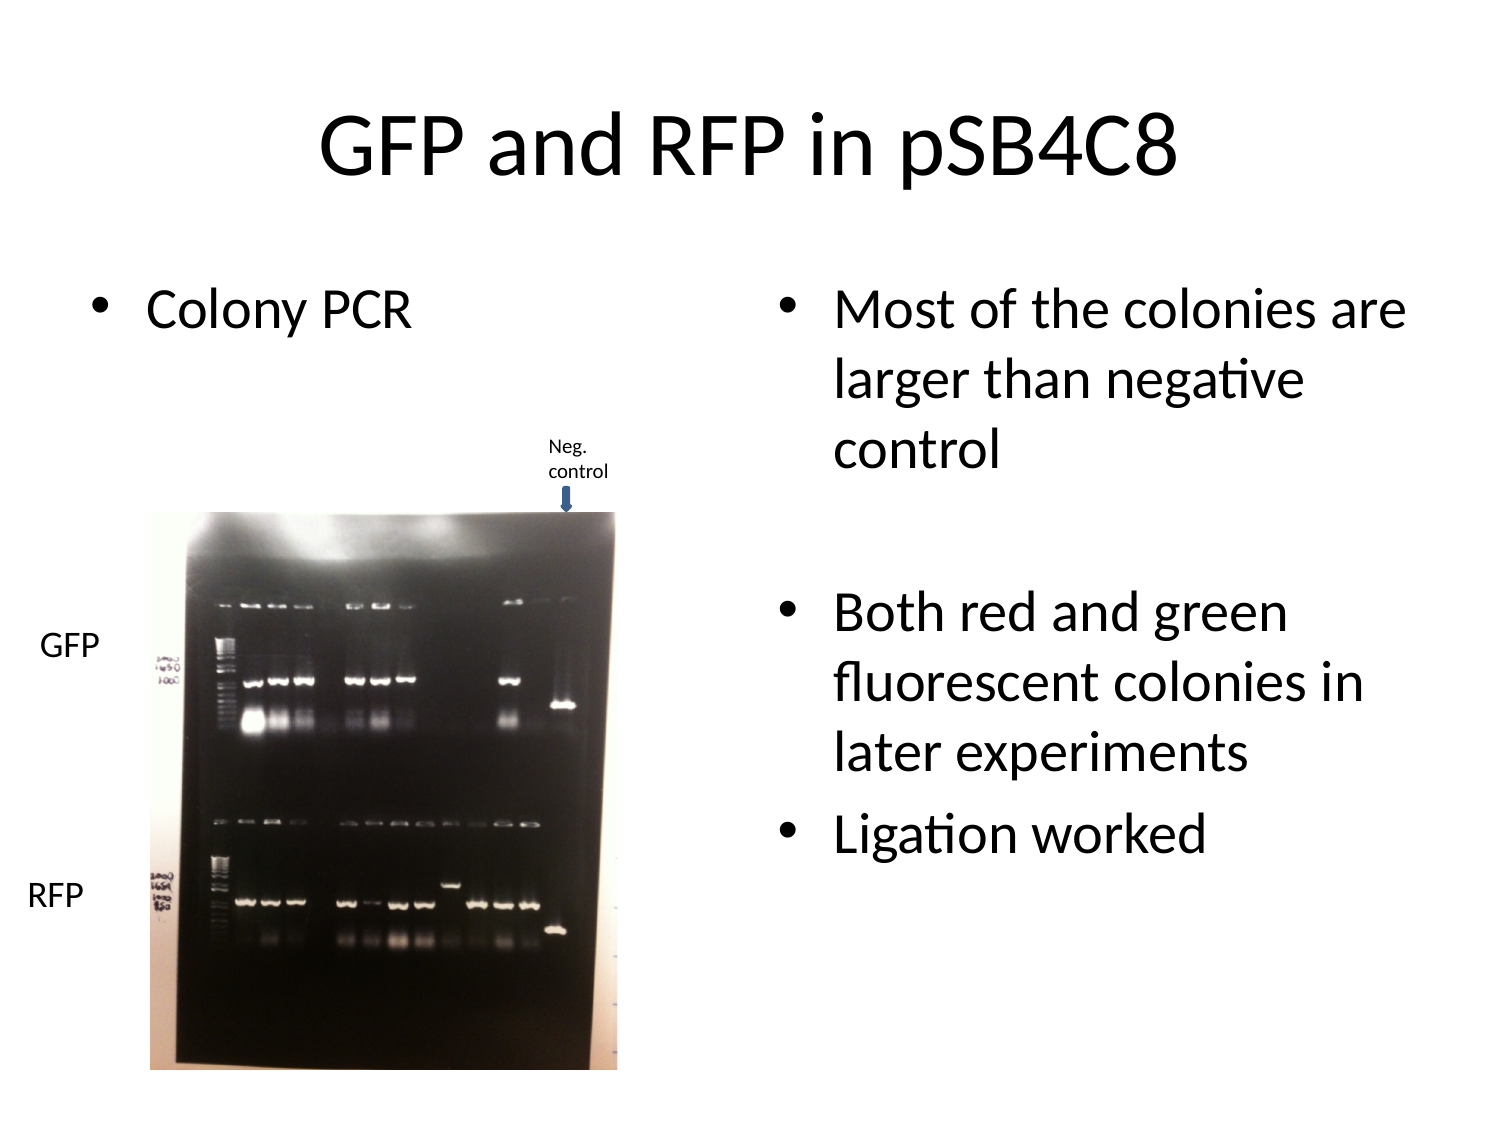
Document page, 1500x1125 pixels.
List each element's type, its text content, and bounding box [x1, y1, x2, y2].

picture [104, 512, 663, 1069]
text_box RFP [12, 862, 99, 923]
text_box [560, 485, 572, 513]
list Most of the colonies are larger than negative control Both red and green fluorescent colonies in later experiments Ligation worked [762, 262, 1425, 1005]
text_box Neg. control [533, 424, 625, 490]
list Colony PCR [75, 262, 738, 1005]
title GFP and RFP in pSB4C8 [75, 45, 1425, 233]
text_box GFP [24, 612, 99, 673]
